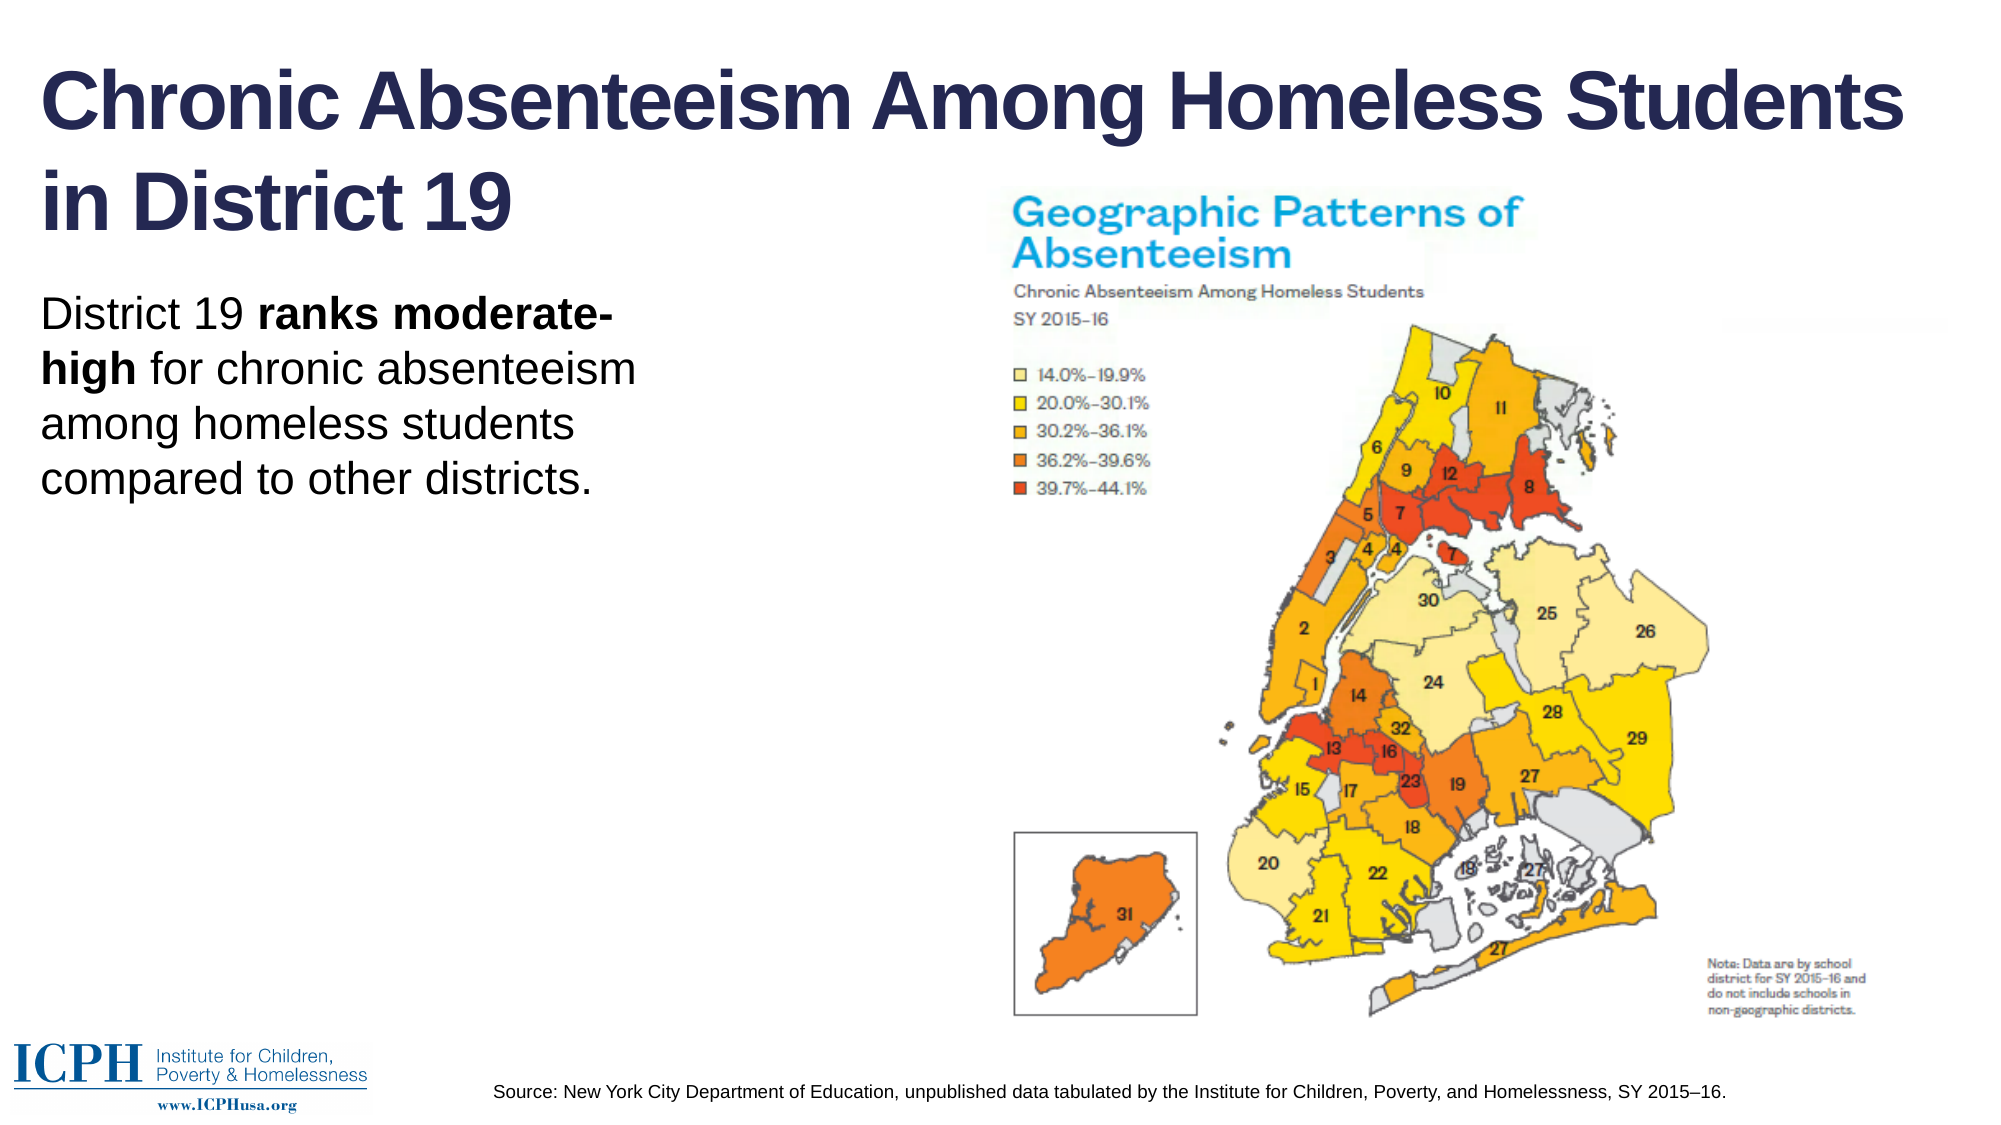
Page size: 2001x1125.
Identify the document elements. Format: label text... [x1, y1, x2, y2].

picture [10, 1042, 373, 1115]
text_box Source: New York City Department of Education, unpublished data tabulated by the Institute for Children, Poverty, and Homelessness, SY 2015–16. [478, 1072, 1982, 1110]
picture [980, 185, 1948, 1031]
list District 19 ranks moderate-high for chronic absenteeism among homeless students compared to other districts. [25, 276, 697, 1073]
title Chronic Absenteeism Among Homeless Students in District 19 [25, 39, 1969, 307]
